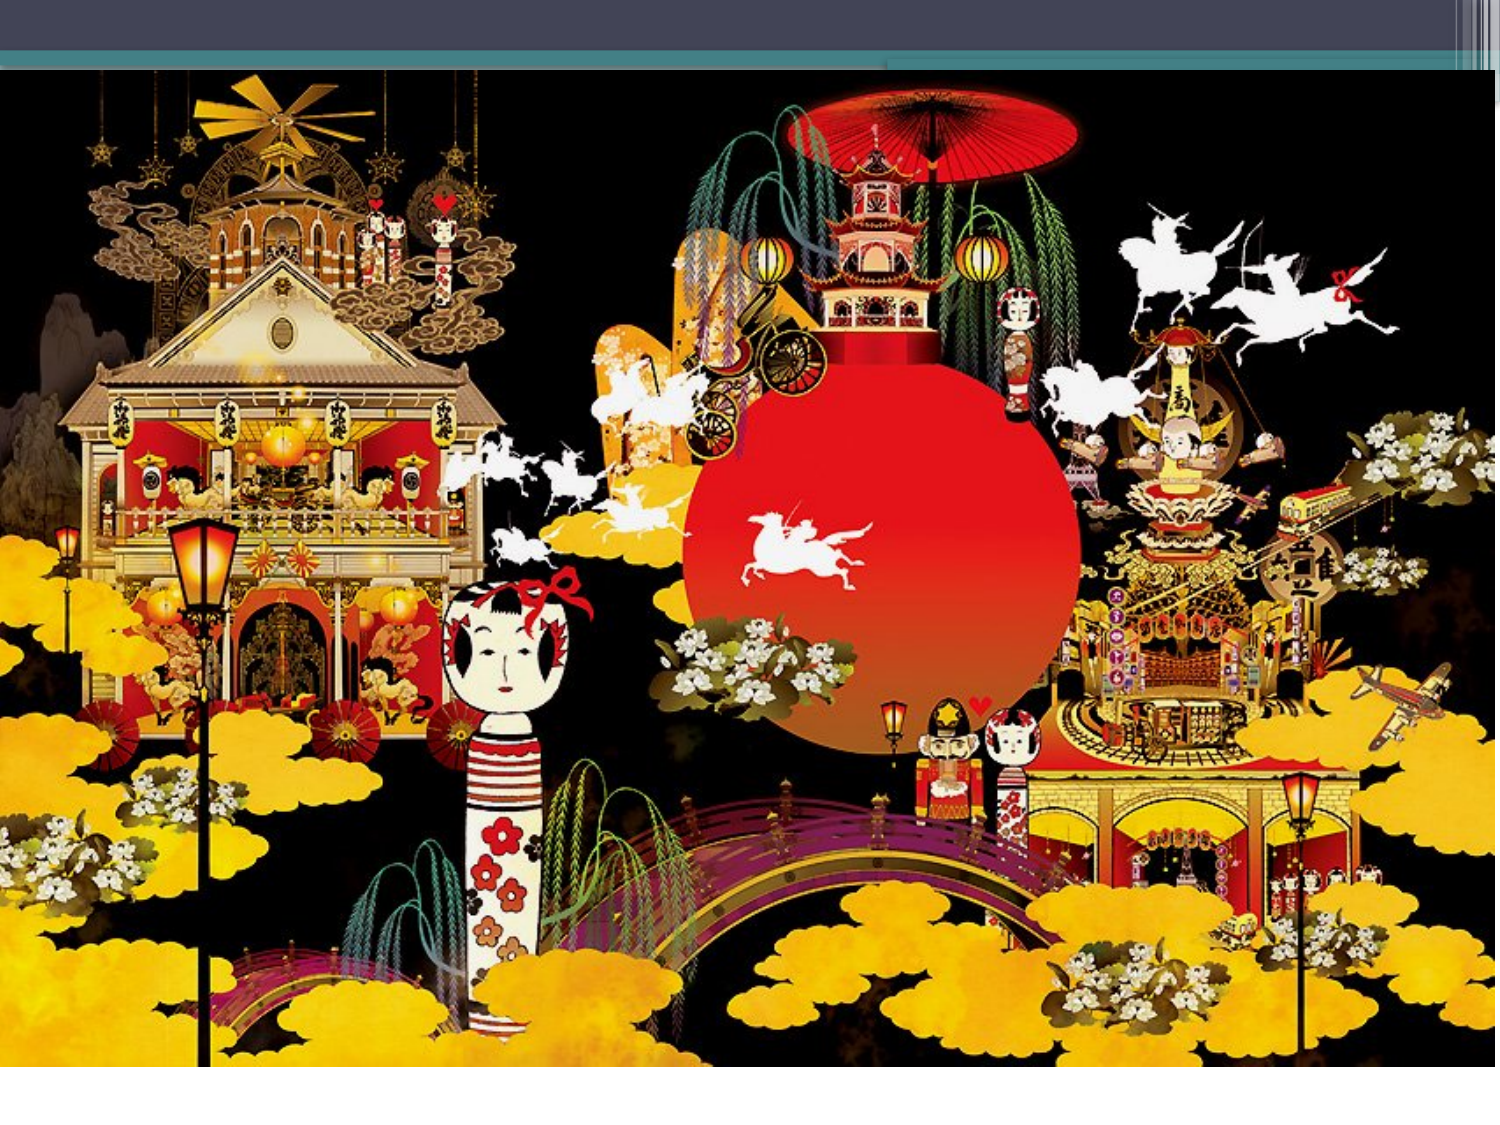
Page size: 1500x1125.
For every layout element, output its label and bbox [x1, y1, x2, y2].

list [0, 70, 1496, 1067]
